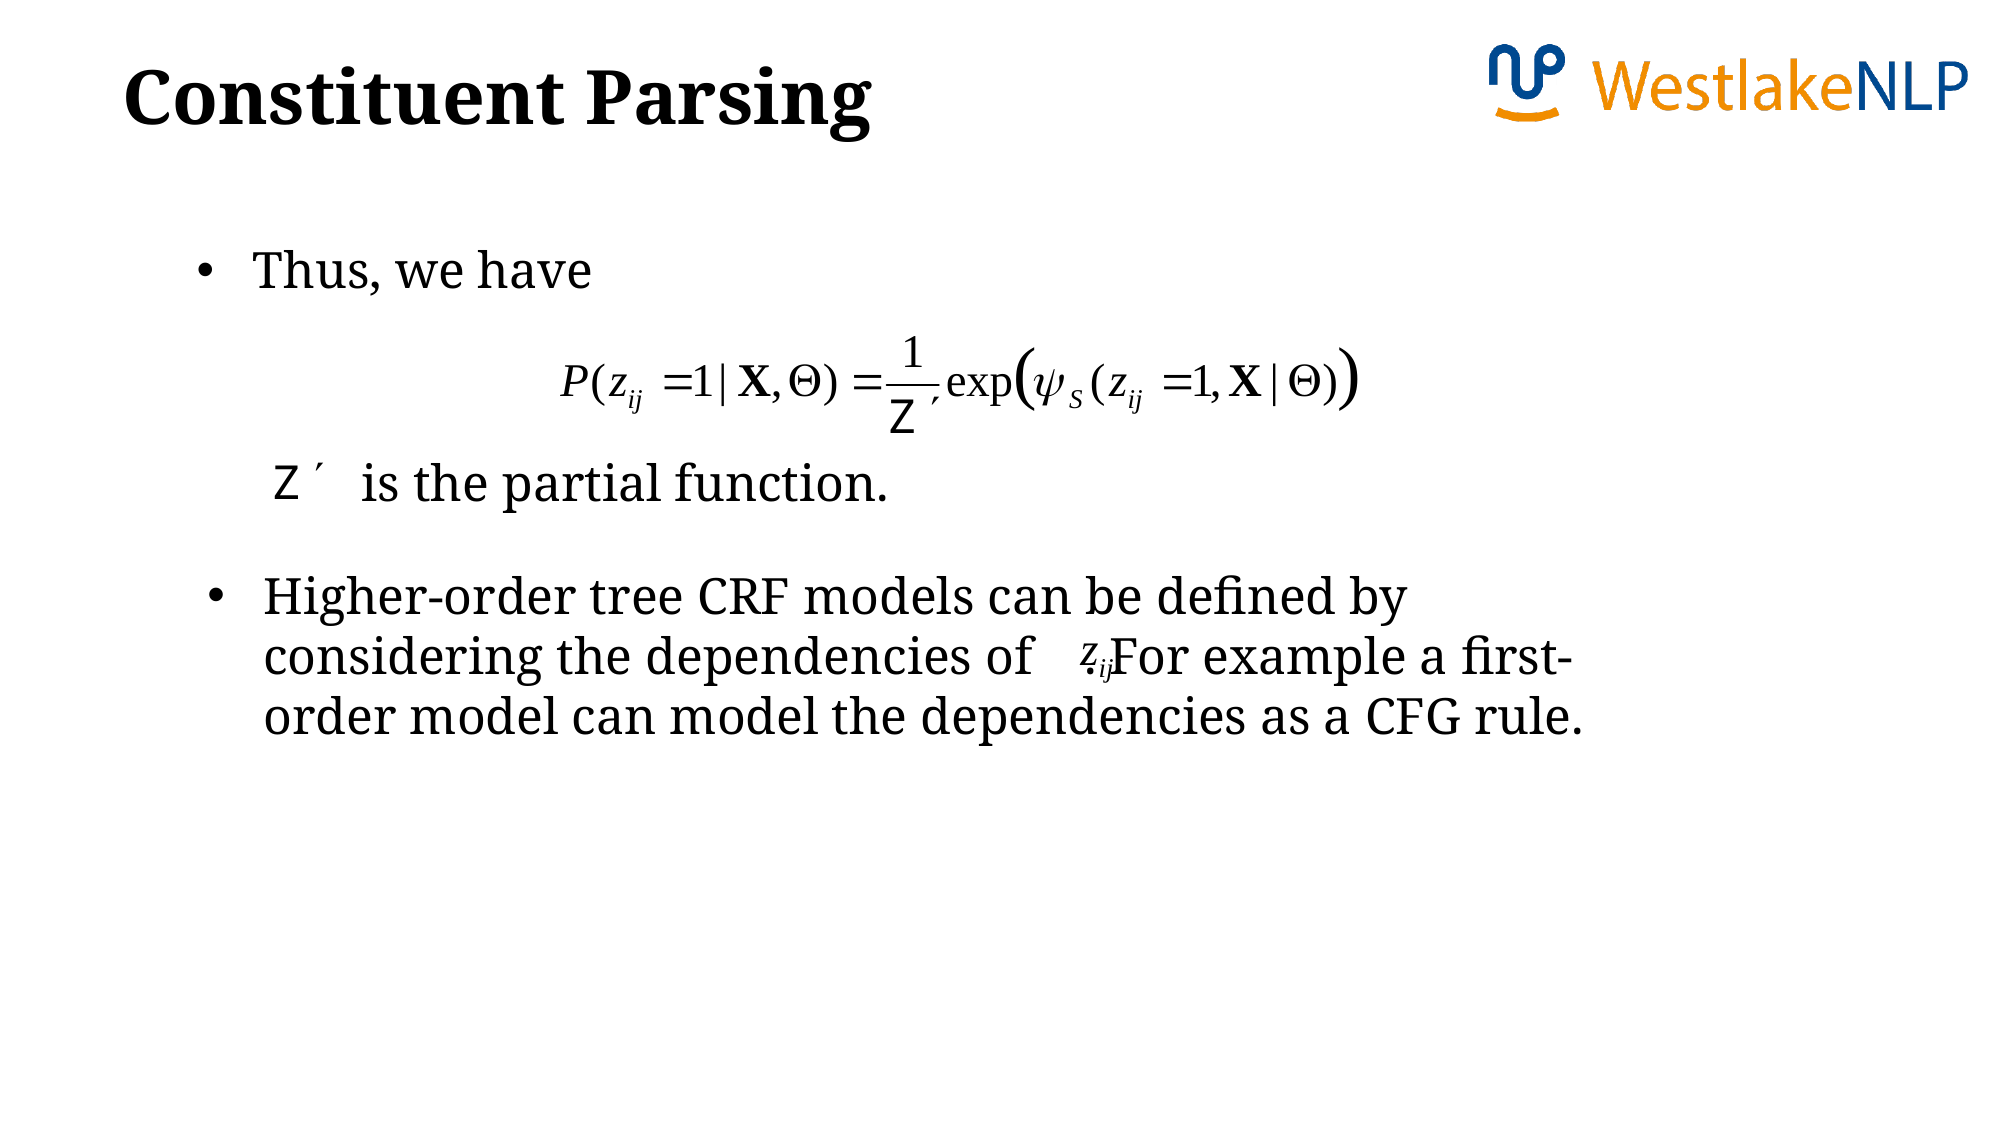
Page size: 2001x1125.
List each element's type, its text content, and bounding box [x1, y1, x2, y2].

text_box is the partial function. [347, 443, 1215, 519]
text_box Thus, we have [181, 231, 1680, 307]
text_box Constituent Parsing [108, 41, 1326, 147]
picture [1459, 0, 2000, 170]
text_box Higher-order tree CRF models can be defined by considering the dependencies of . For example a first-order model can model the dependencies as a CFG rule. [192, 556, 1654, 752]
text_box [551, 322, 1369, 444]
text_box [266, 456, 330, 507]
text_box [1071, 618, 1122, 693]
